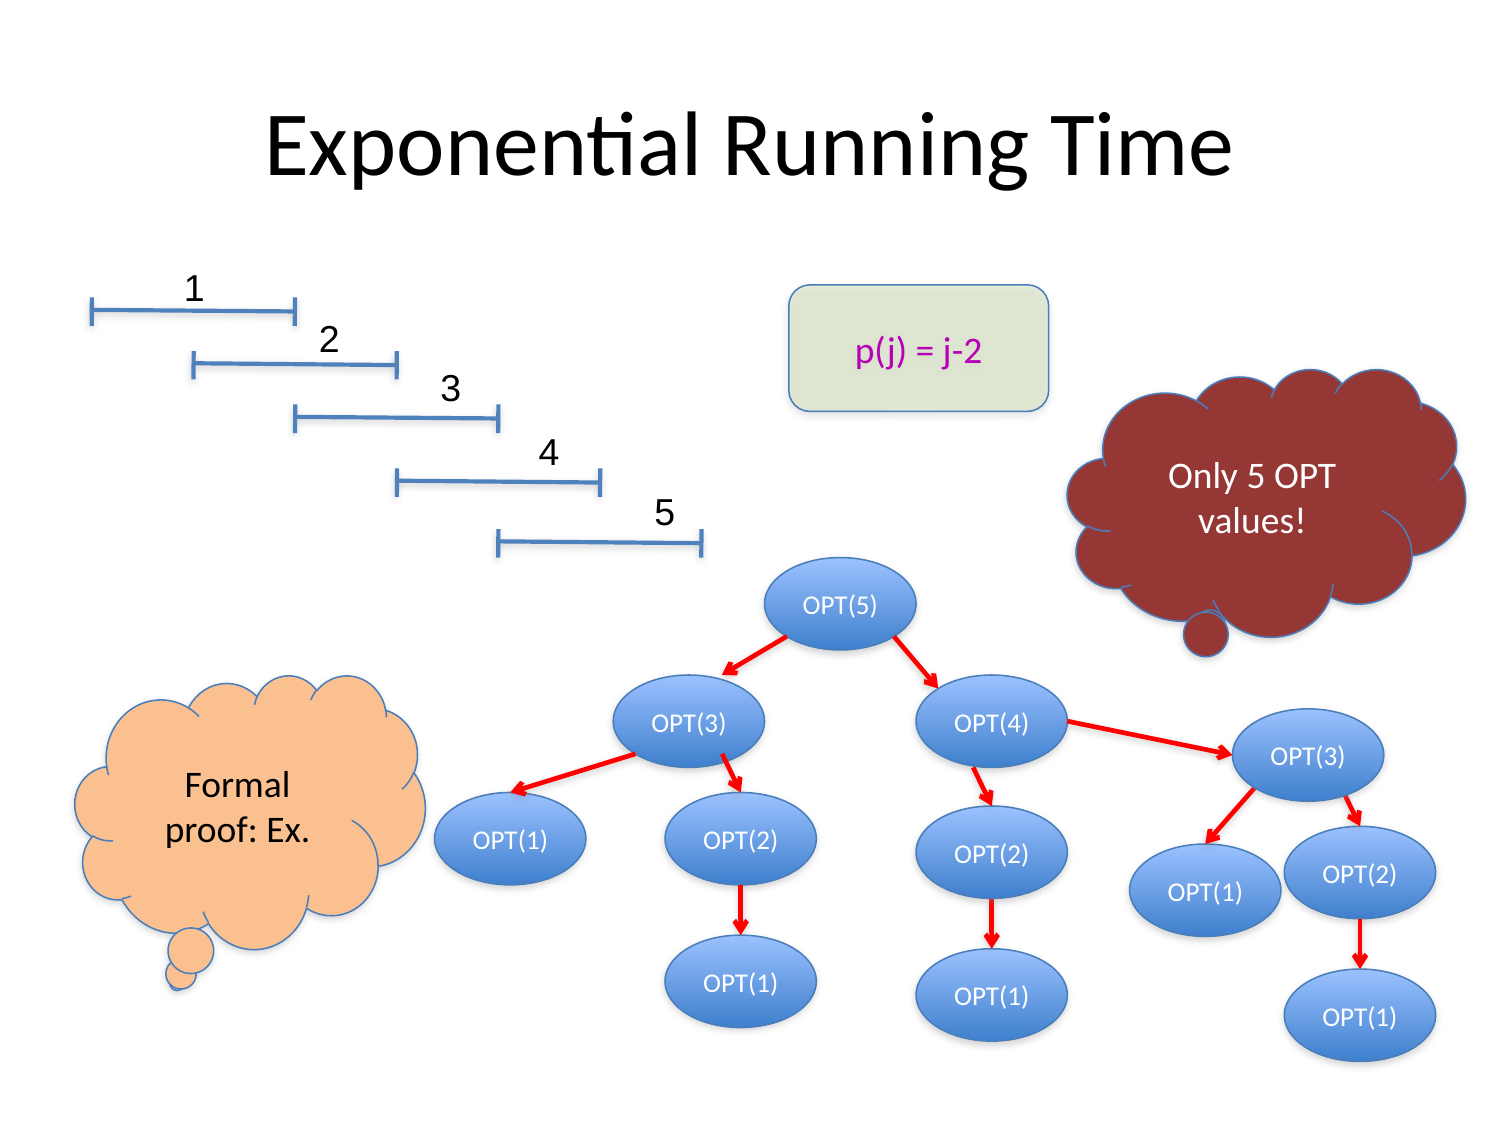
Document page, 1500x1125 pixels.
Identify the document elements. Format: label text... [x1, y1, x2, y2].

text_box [915, 708, 1384, 899]
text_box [91, 256, 702, 558]
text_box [664, 884, 817, 1028]
text_box p(j) = j-2 [788, 284, 1049, 412]
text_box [434, 753, 817, 886]
text_box Only 5 OPT values! [1067, 369, 1466, 657]
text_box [915, 787, 1436, 1062]
text_box Formal proof: Ex. [74, 675, 426, 991]
text_box OPT(5) [764, 557, 917, 634]
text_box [613, 636, 1068, 768]
title Exponential Running Time [75, 45, 1425, 233]
